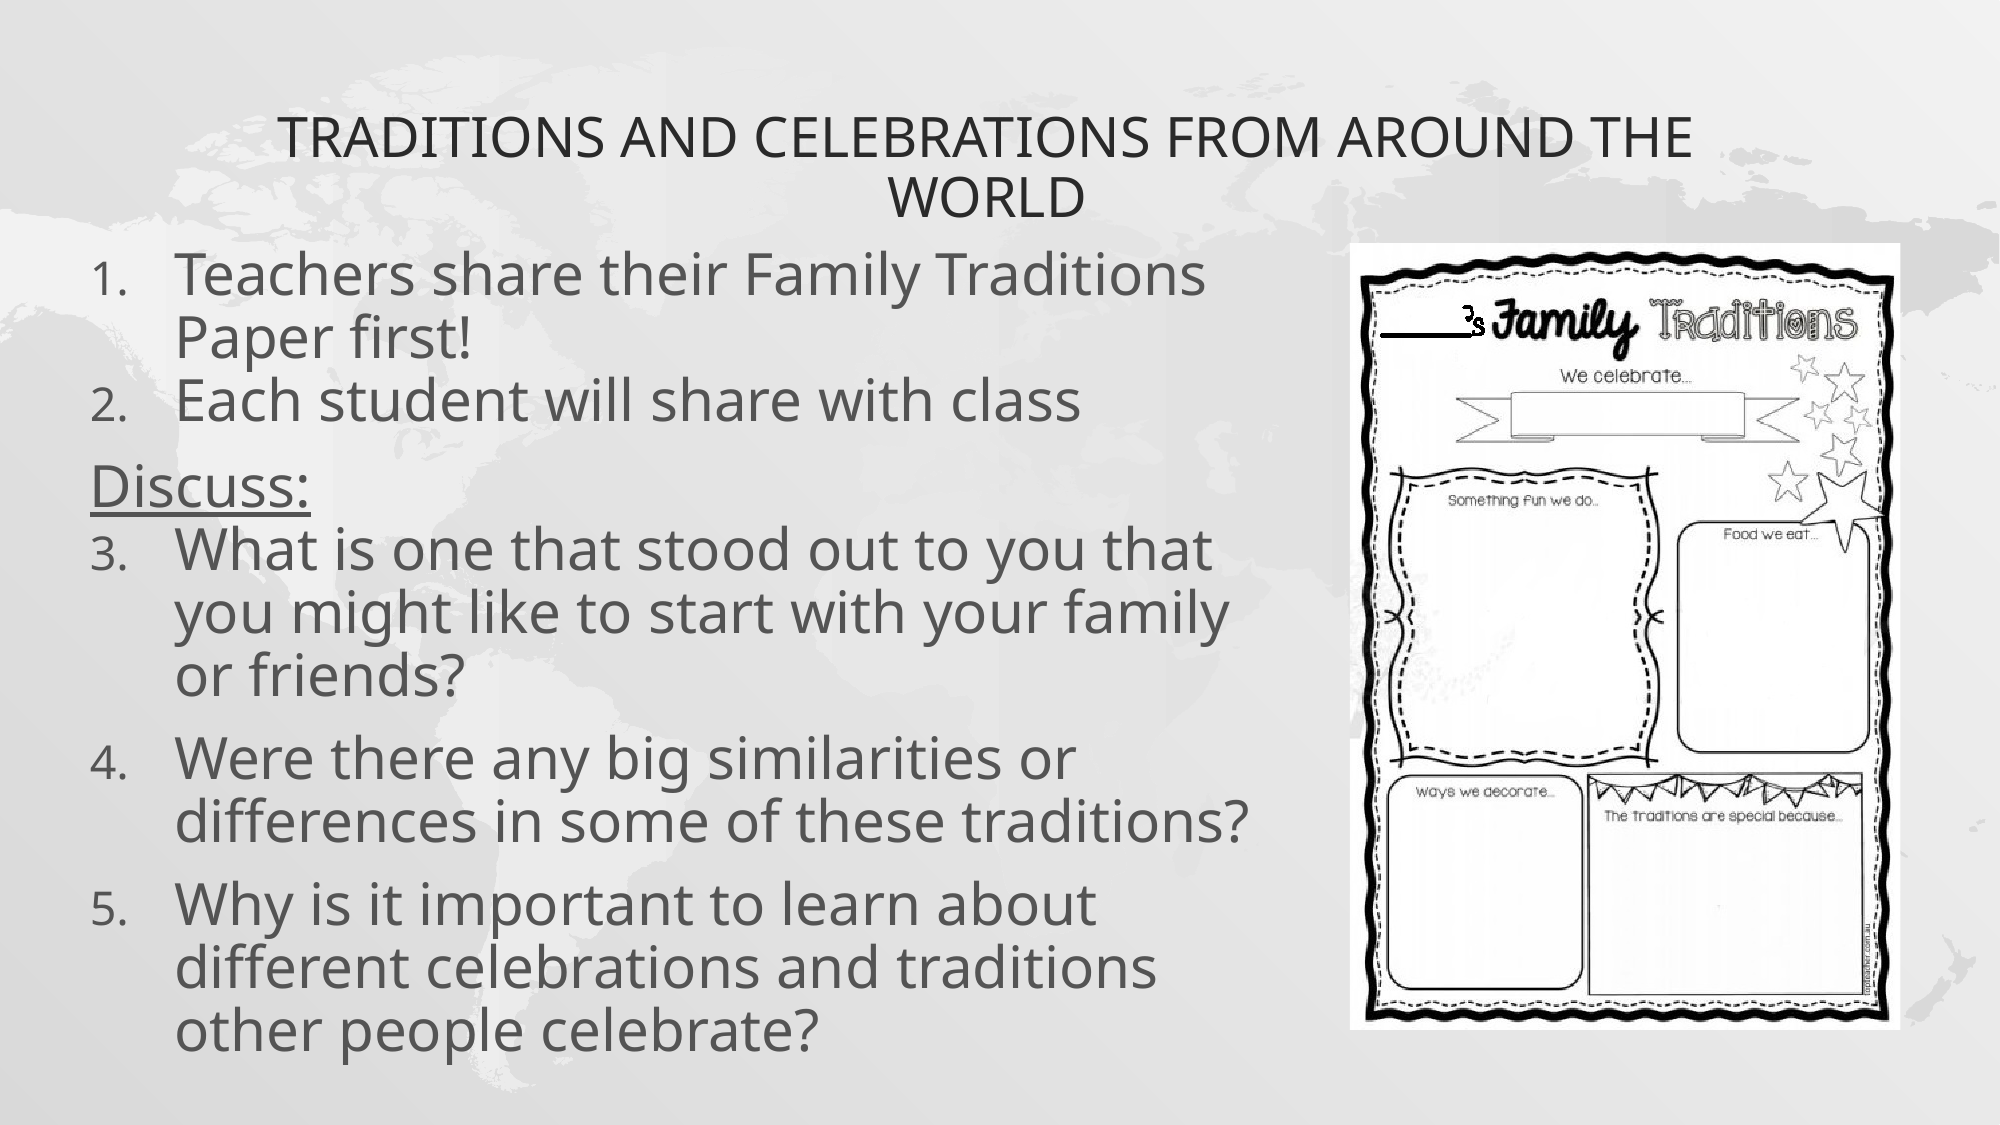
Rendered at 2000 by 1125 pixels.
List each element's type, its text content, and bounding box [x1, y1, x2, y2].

picture [1349, 243, 1901, 1030]
title Traditions and Celebrations from around the World [187, 99, 1788, 238]
subtitle Teachers share their Family Traditions Paper first! Each student will share with class Discuss: What is one that stood out to you that you might like to start with your family or friends? Were there any big similarities or differences in some of these traditions? Why is it important to learn about different celebrations and traditions other people celebrate? [74, 237, 1313, 825]
